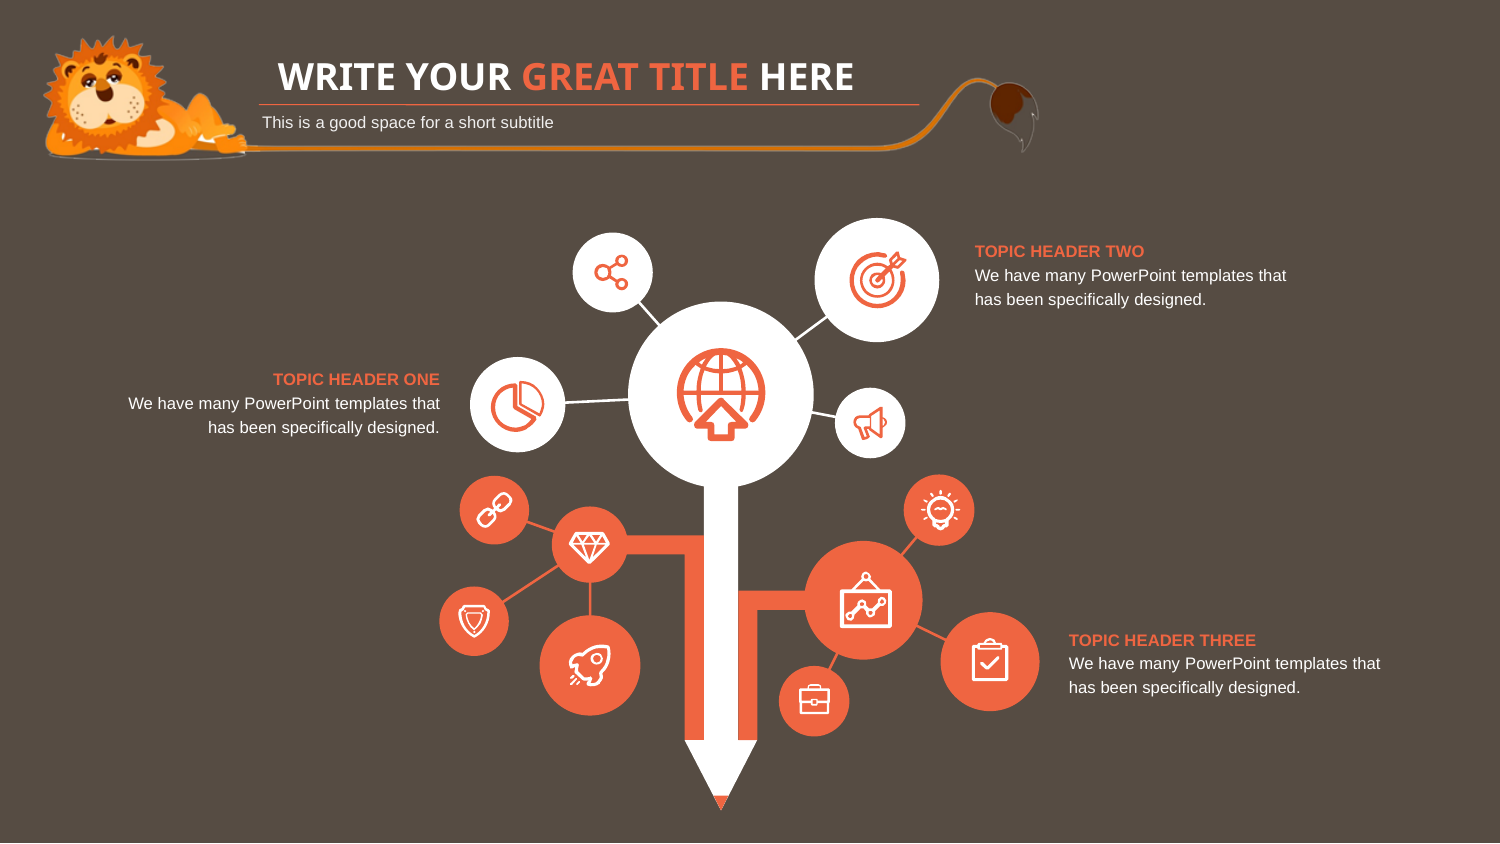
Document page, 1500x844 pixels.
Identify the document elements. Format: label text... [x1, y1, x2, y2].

text_box TOPIC HEADER TWO We have many PowerPoint templates that has been specifically designed. [974, 236, 1302, 309]
text_box [804, 540, 923, 660]
text_box [903, 474, 975, 546]
text_box [628, 301, 814, 488]
text_box [490, 380, 545, 432]
text_box [834, 387, 906, 459]
text_box [859, 251, 907, 298]
text_box [439, 586, 509, 656]
text_box [971, 637, 1009, 682]
text_box [470, 356, 566, 453]
text_box [703, 487, 739, 740]
text_box [778, 665, 850, 737]
text_box [849, 252, 906, 309]
text_box [940, 612, 1040, 712]
text_box [476, 492, 513, 528]
text_box [713, 795, 729, 811]
text_box [684, 740, 757, 795]
text_box [799, 684, 830, 715]
text_box [853, 406, 888, 441]
text_box [627, 535, 704, 740]
text_box TOPIC HEADER ONE We have many PowerPoint templates that has been specifically designed. [113, 365, 441, 437]
text_box [814, 217, 940, 343]
text_box [676, 348, 766, 423]
text_box [458, 604, 490, 638]
text_box [694, 397, 749, 442]
text_box [839, 571, 892, 629]
text_box [920, 489, 961, 531]
text_box TOPIC HEADER THREE We have many PowerPoint templates that has been specifically designed. [1068, 625, 1396, 698]
text_box [568, 644, 611, 687]
text_box [738, 590, 804, 741]
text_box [0, 0, 1257, 198]
text_box [459, 475, 530, 545]
text_box [568, 531, 610, 564]
text_box [551, 506, 629, 583]
text_box [539, 615, 641, 716]
text_box [594, 254, 629, 291]
text_box [572, 232, 653, 313]
